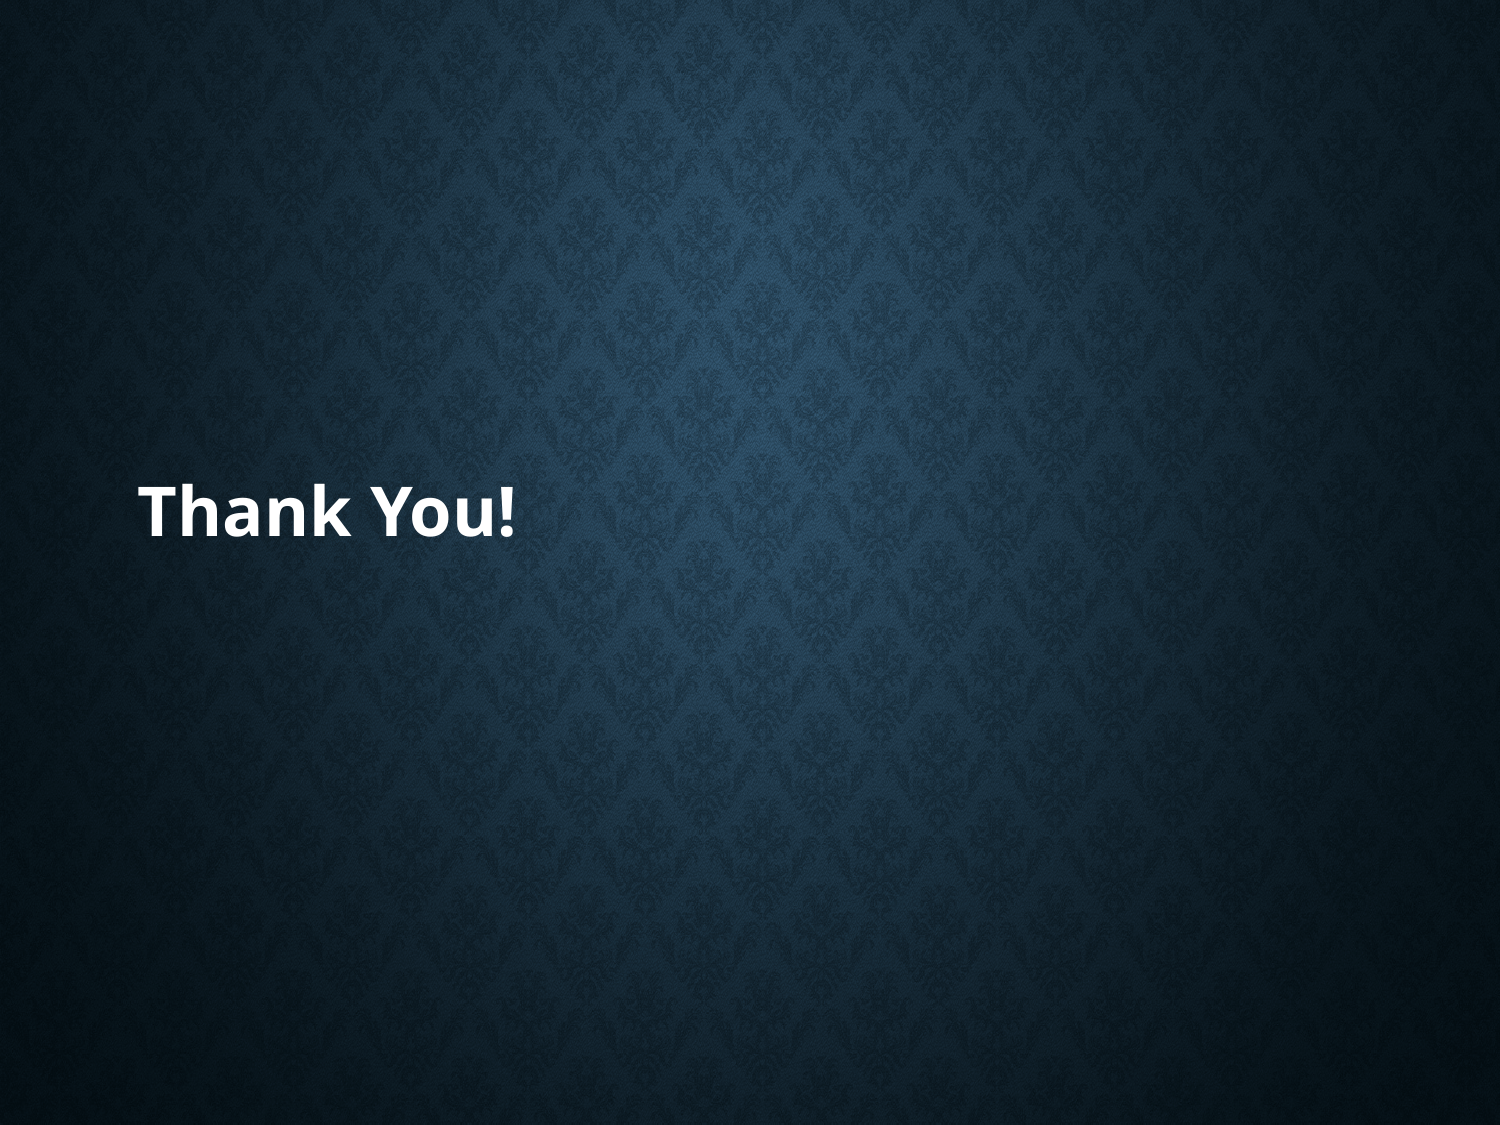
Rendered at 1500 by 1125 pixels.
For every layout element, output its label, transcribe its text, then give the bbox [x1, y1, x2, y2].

picture [0, 0, 1500, 1125]
text_box Thank You! [123, 298, 1397, 794]
